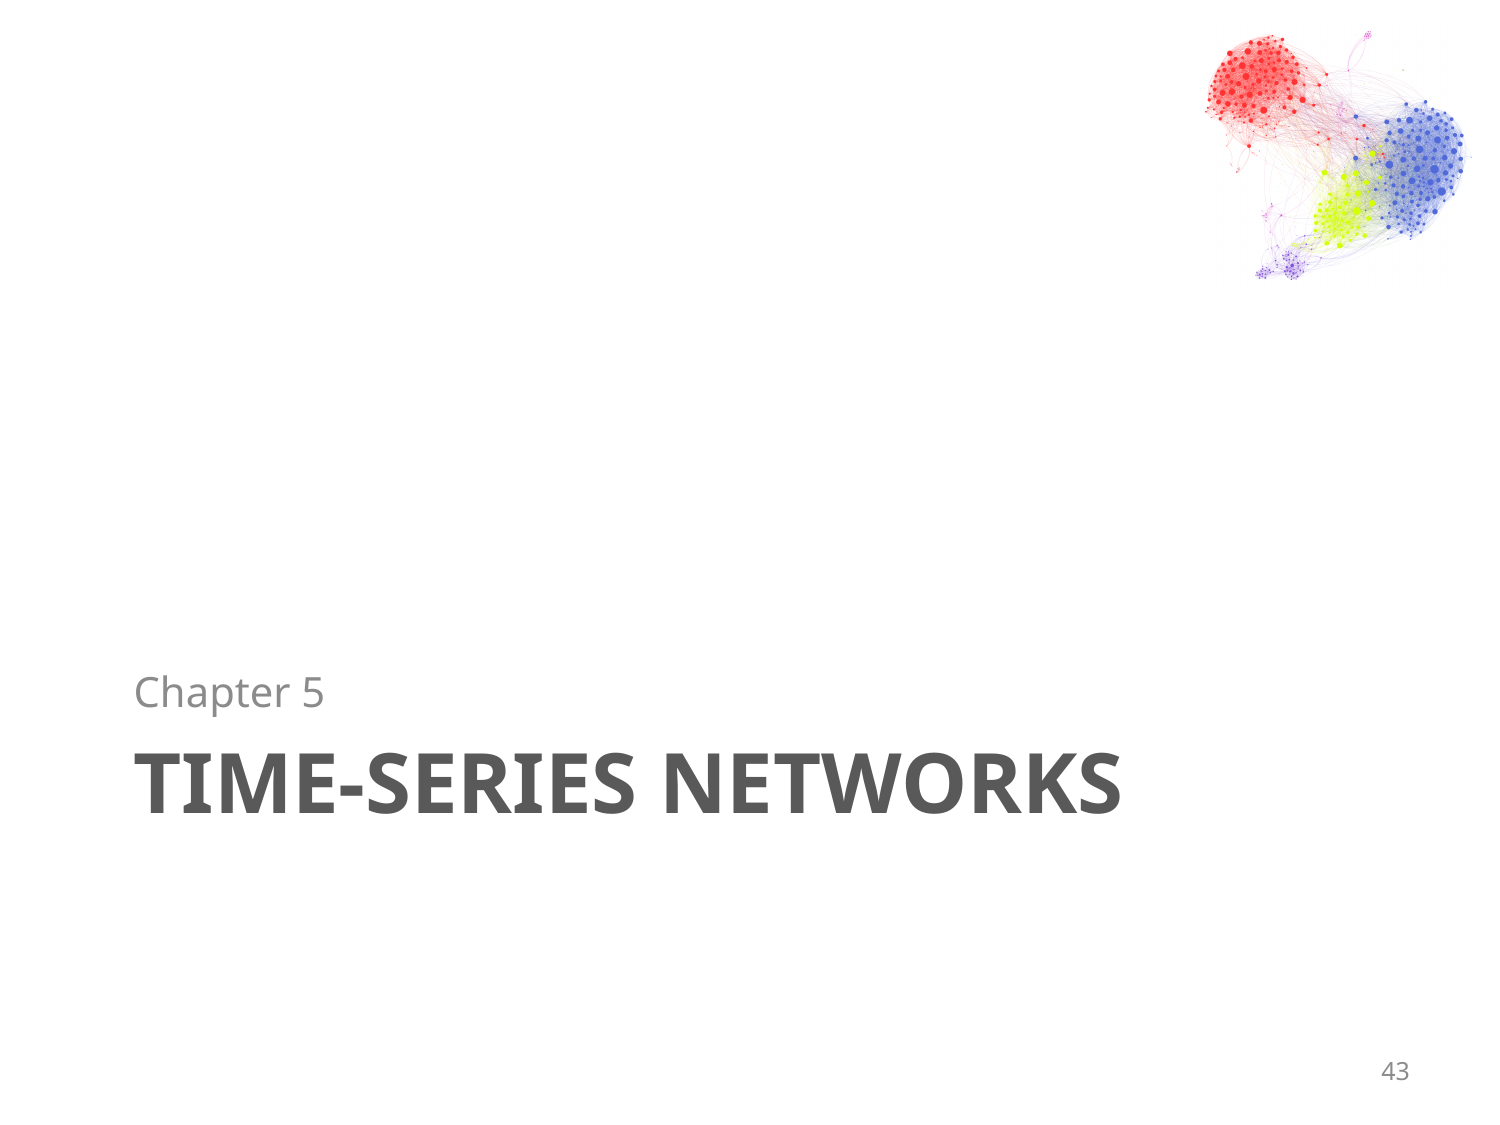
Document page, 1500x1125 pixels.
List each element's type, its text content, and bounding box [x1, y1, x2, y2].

slide_number 43 [1074, 1042, 1425, 1103]
picture [1205, 22, 1473, 289]
list Chapter 5 [118, 476, 1394, 723]
title Time-series networks [118, 723, 1394, 947]
